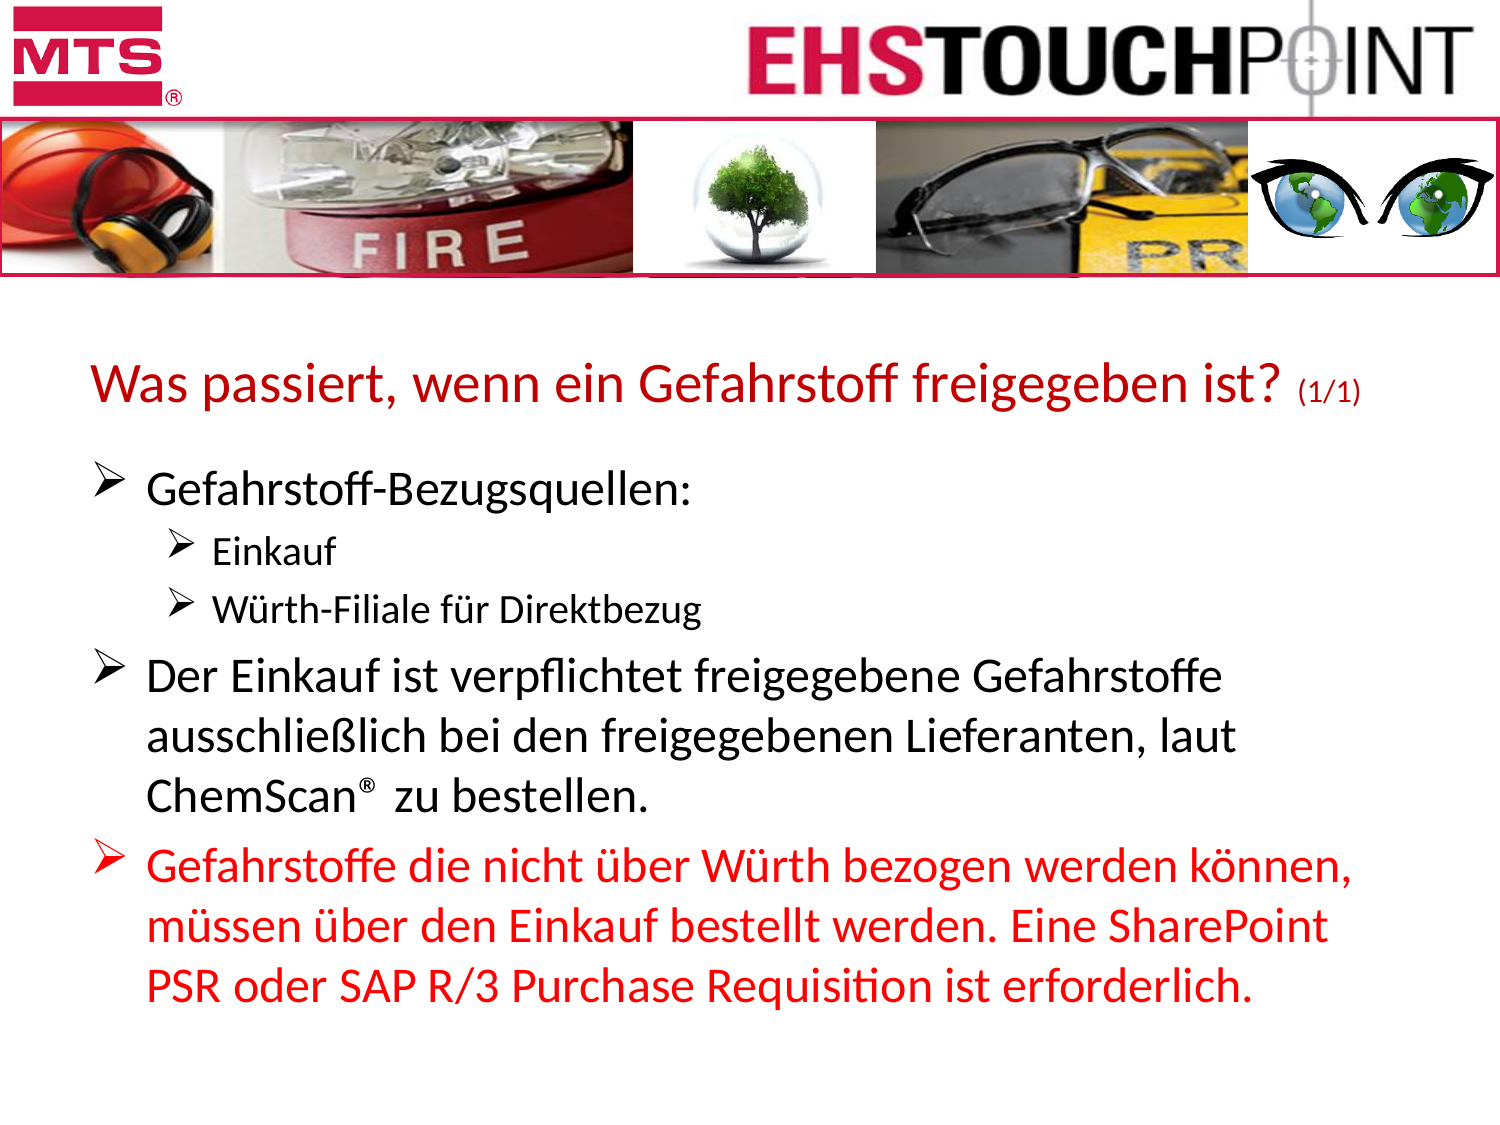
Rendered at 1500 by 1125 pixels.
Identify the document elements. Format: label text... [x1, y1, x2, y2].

text_box Gefahrstoff-Bezugsquellen: Einkauf Würth-Filiale für Direktbezug Der Einkauf ist verpflichtet freigegebene Gefahrstoffe ausschließlich bei den freigegebenen Lieferanten, laut ChemScan® zu bestellen. Gefahrstoffe die nicht über Würth bezogen werden können, müssen über den Einkauf bestellt werden. Eine SharePoint PSR oder SAP R/3 Purchase Requisition ist erforderlich. [74, 447, 1425, 1125]
list Was passiert, wenn ein Gefahrstoff freigegeben ist? (1/1) [75, 337, 1475, 450]
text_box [0, 0, 1500, 278]
